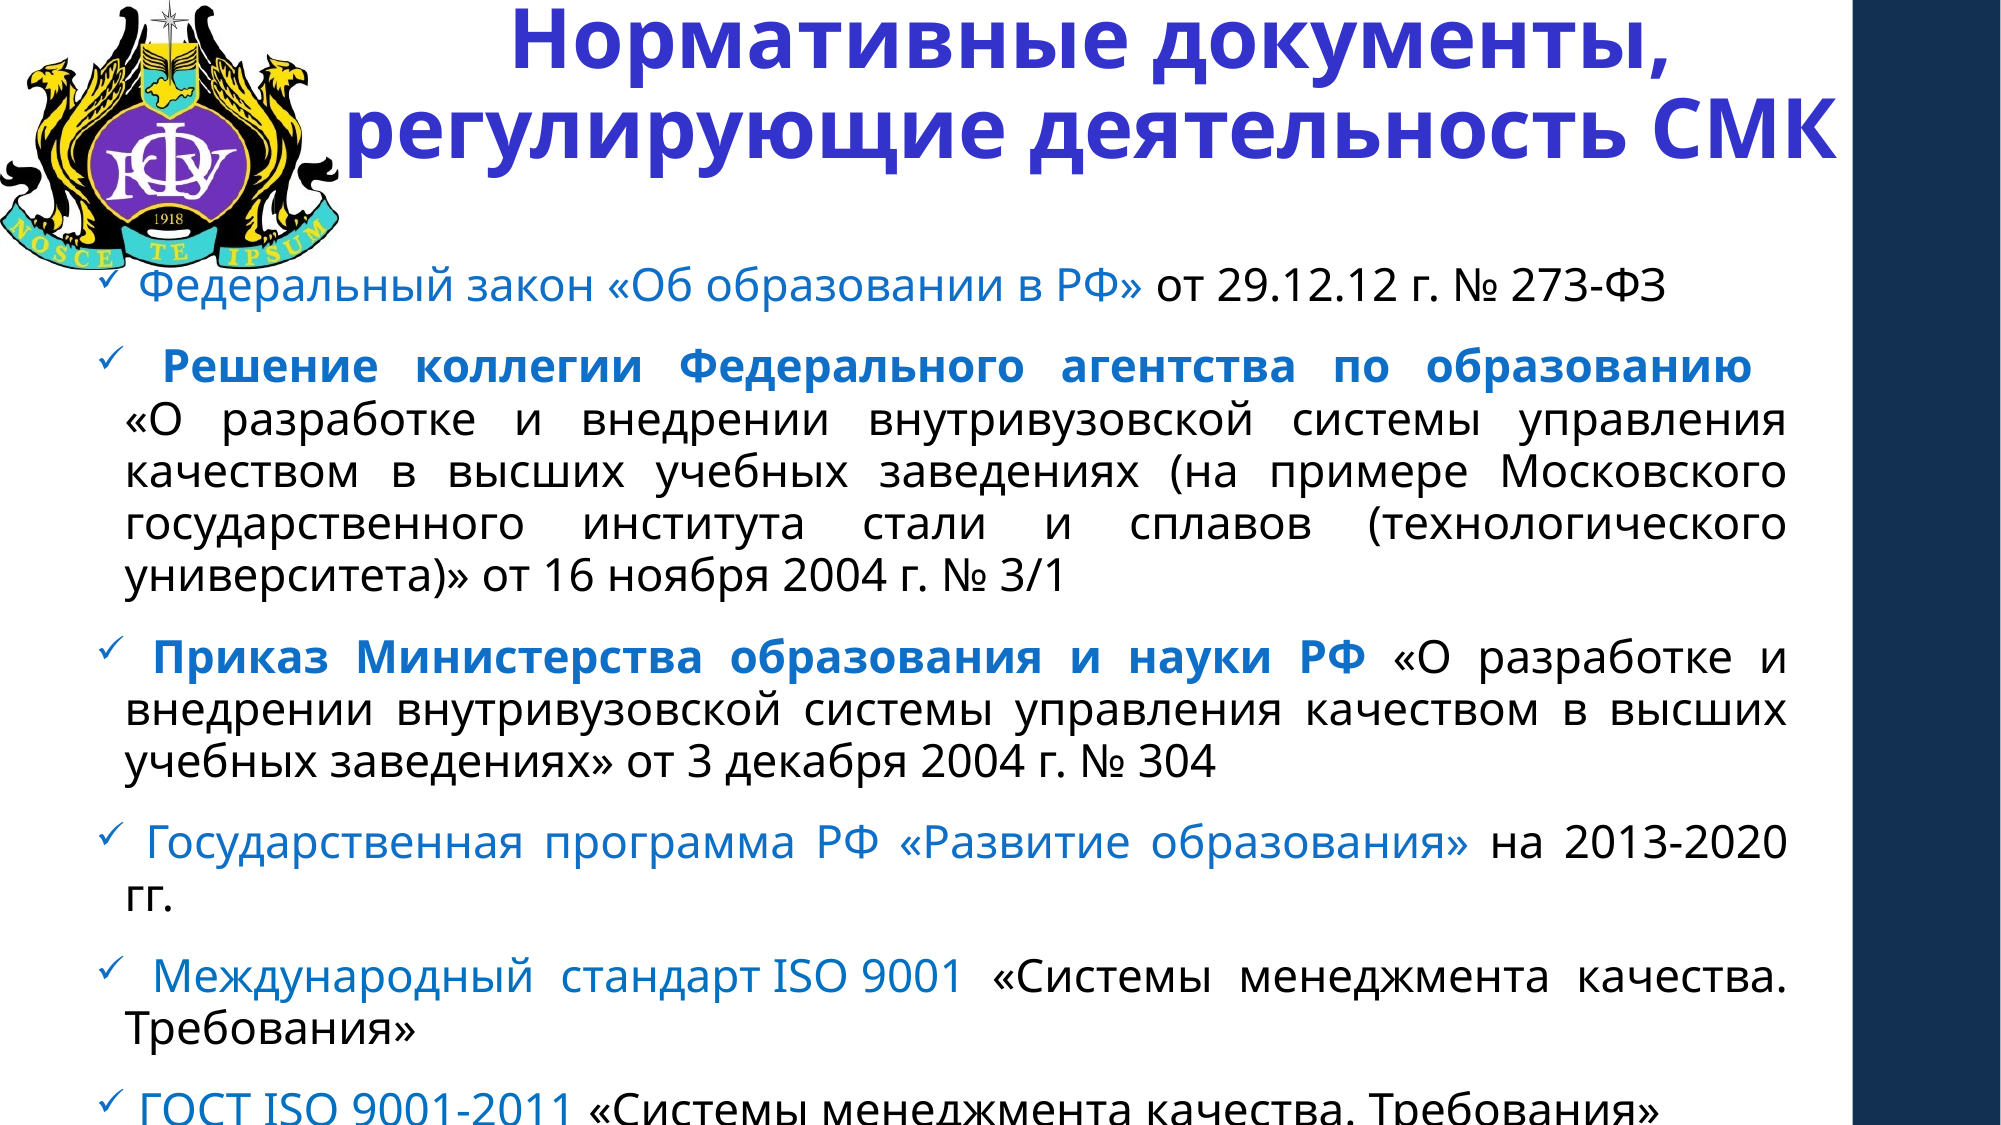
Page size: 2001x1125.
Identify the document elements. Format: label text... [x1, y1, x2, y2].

picture [0, 0, 339, 270]
text_box Нормативные документы, регулирующие деятельность СМК [339, 0, 1886, 185]
text_box Федеральный закон «Об образовании в РФ» от 29.12.12 г. № 273-ФЗ Решение коллегии Федерального агентства по образованию «О разработке и внедрении внутривузовской системы управления качеством в высших учебных заведениях (на примере Московского государственного института стали и сплавов (технологического университета)» от 16 ноября 2004 г. № 3/1 Приказ Министерства образования и науки РФ «О разработке и внедрении внутривузовской системы управления качеством в высших учебных заведениях» от 3 декабря 2004 г. № 304 Государственная программа РФ «Развитие образования» на 2013-2020 гг. Международный стандарт ISO 9001 «Системы менеджмента качества. Требования» ГОСТ ISO 9001-2011 «Системы менеджмента качества. Требования» [66, 252, 1804, 1071]
